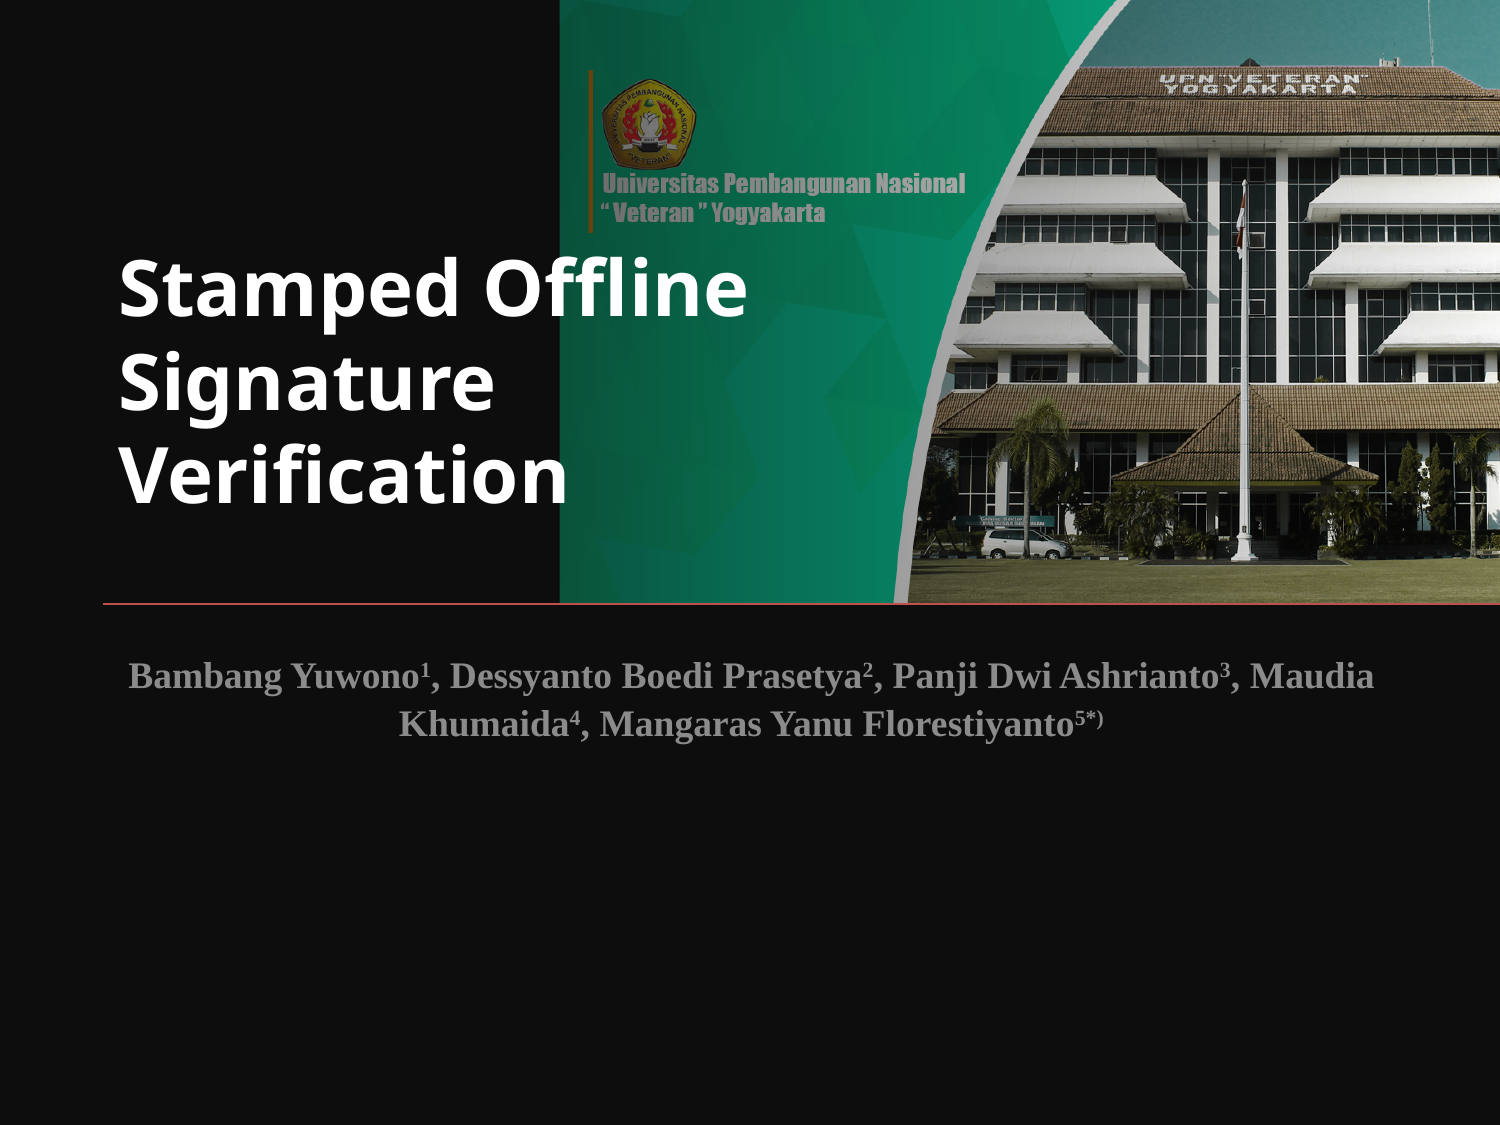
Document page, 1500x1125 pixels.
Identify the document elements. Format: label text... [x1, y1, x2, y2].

title Stamped Offline Signature Verification [103, 182, 554, 575]
text_box [0, 0, 1500, 1125]
subtitle Bambang Yuwono1, Dessyanto Boedi Prasetya2, Panji Dwi Ashrianto3, Maudia Khumaida4, Mangaras Yanu Florestiyanto5*) [103, 640, 1400, 912]
picture [559, 0, 1500, 603]
